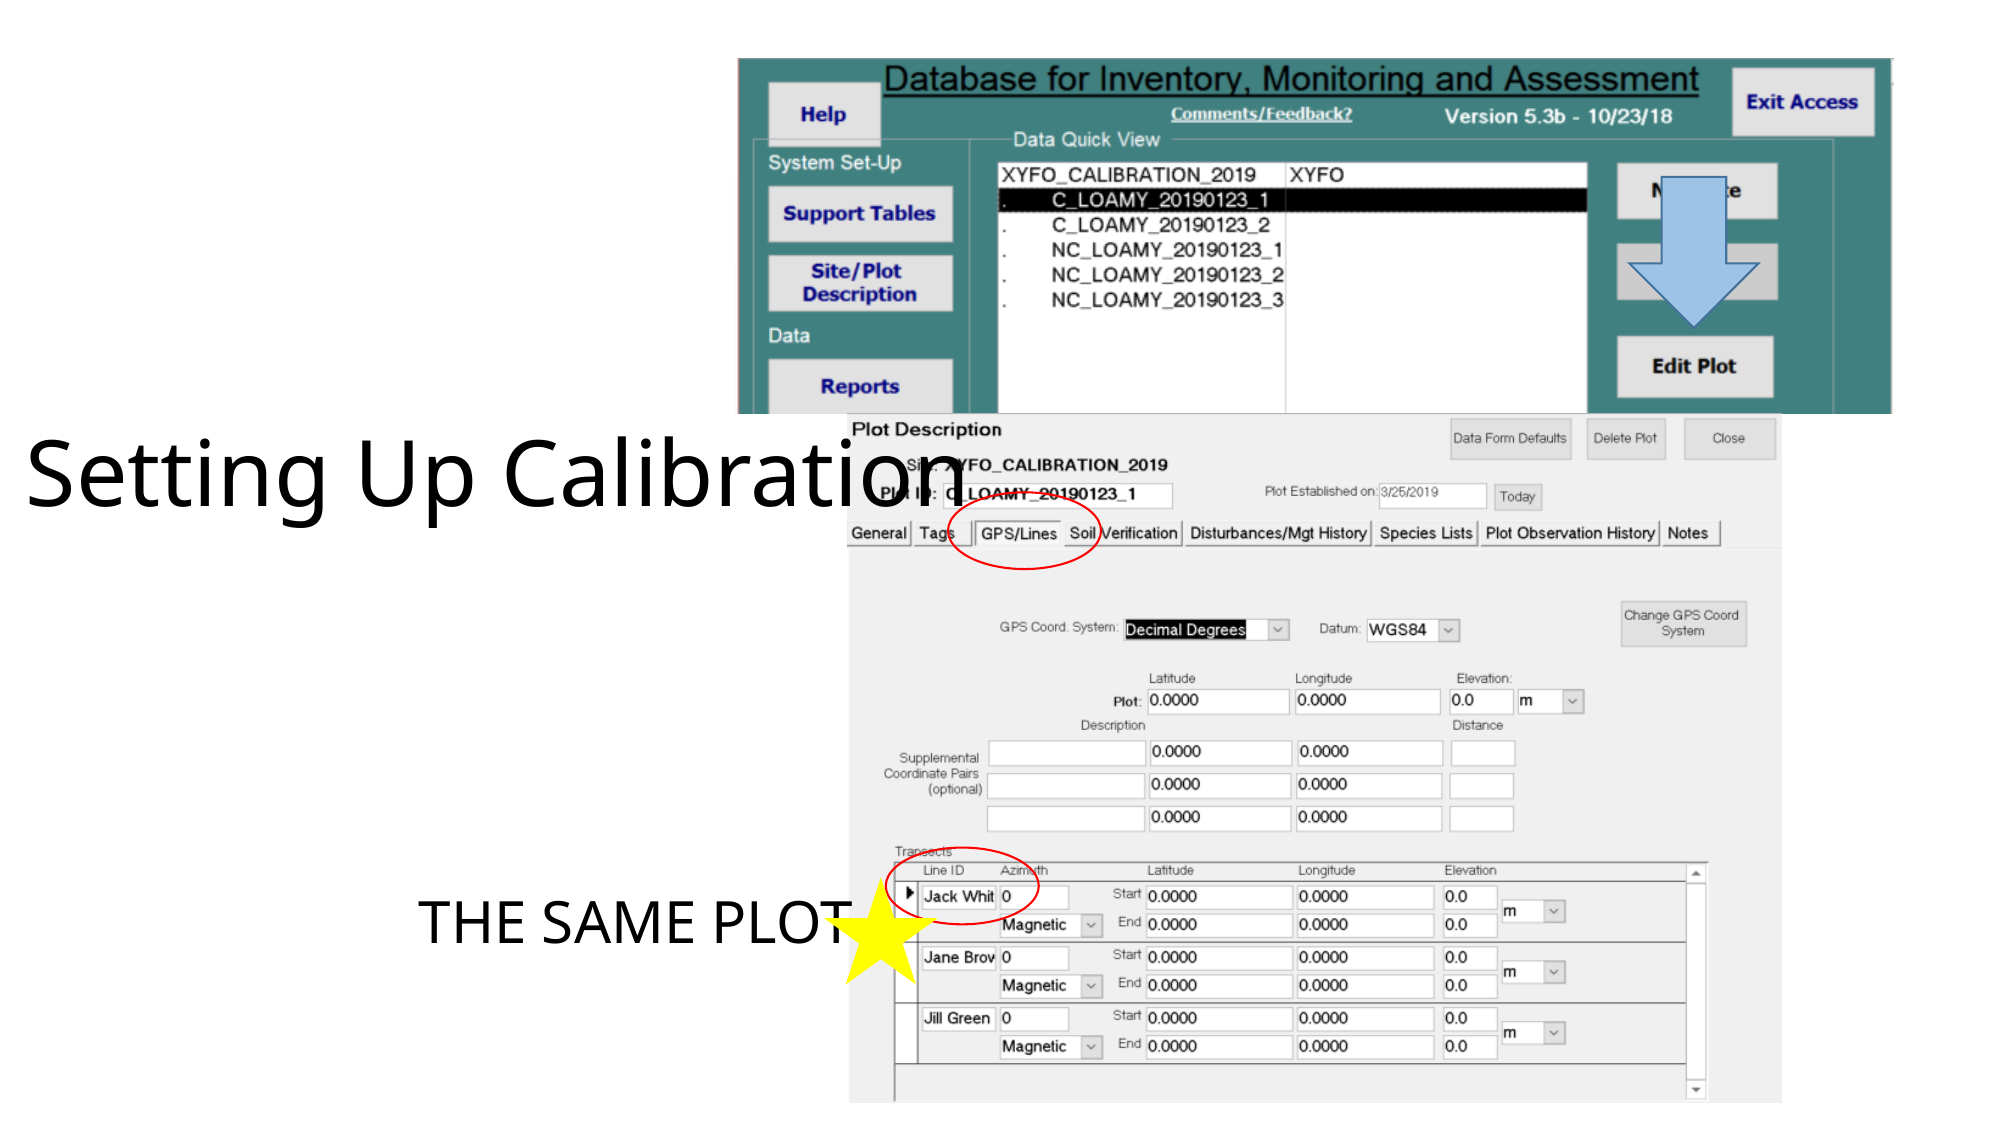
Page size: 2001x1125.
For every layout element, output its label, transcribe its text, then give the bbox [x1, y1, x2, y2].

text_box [735, 58, 1894, 1103]
text_box THE SAME PLOT [404, 877, 735, 963]
title Setting Up Calibration [10, 357, 735, 596]
